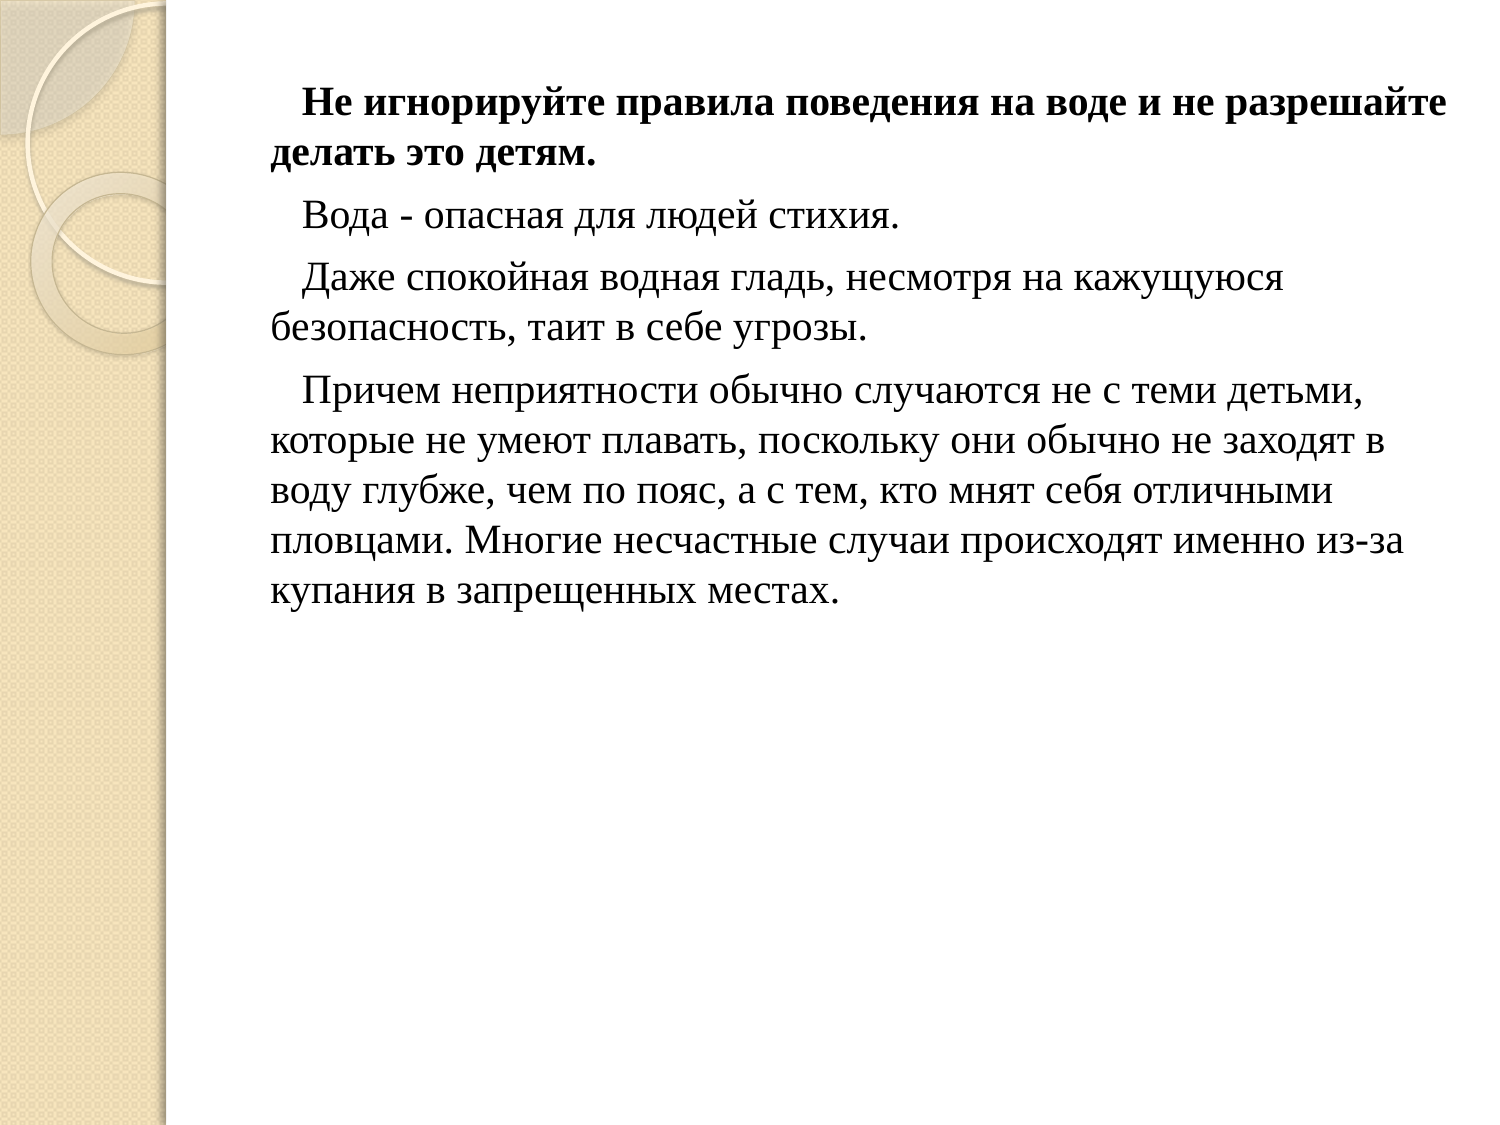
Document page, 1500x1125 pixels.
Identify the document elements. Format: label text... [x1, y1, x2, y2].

list Не игнорируйте правила поведения на воде и не разрешайте делать это детям. Вода - опасная для людей стихия. Даже спокойная водная гладь, несмотря на кажущуюся безопасность, таит в себе угрозы. Причем неприятности обычно случаются не с теми детьми, которые не умеют плавать, поскольку они обычно не заходят в воду глубже, чем по пояс, а с тем, кто мнят себя отличными пловцами. Многие несчастные случаи происходят именно из-за купания в запрещенных местах. [242, 66, 1473, 1043]
